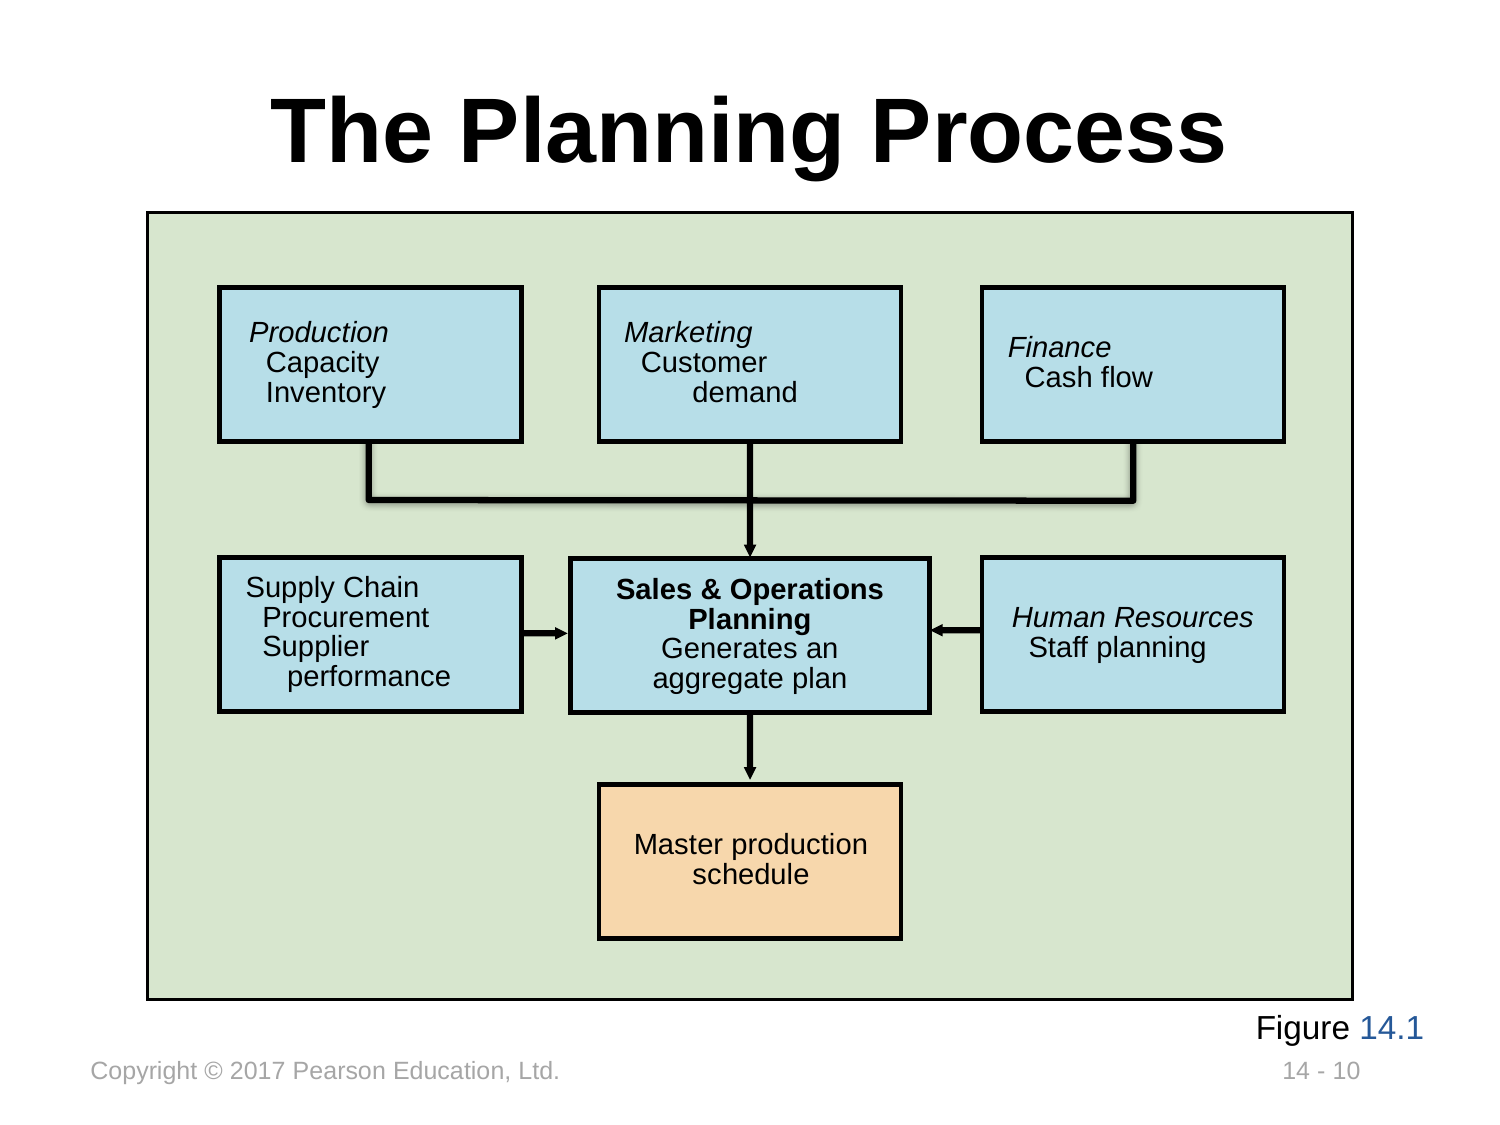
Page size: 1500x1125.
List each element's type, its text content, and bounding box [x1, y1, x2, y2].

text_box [219, 287, 1285, 713]
text_box [147, 212, 1353, 1000]
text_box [598, 722, 902, 939]
title The Planning Process [112, 60, 1388, 213]
text_box Figure 14.1 [1241, 998, 1440, 1054]
